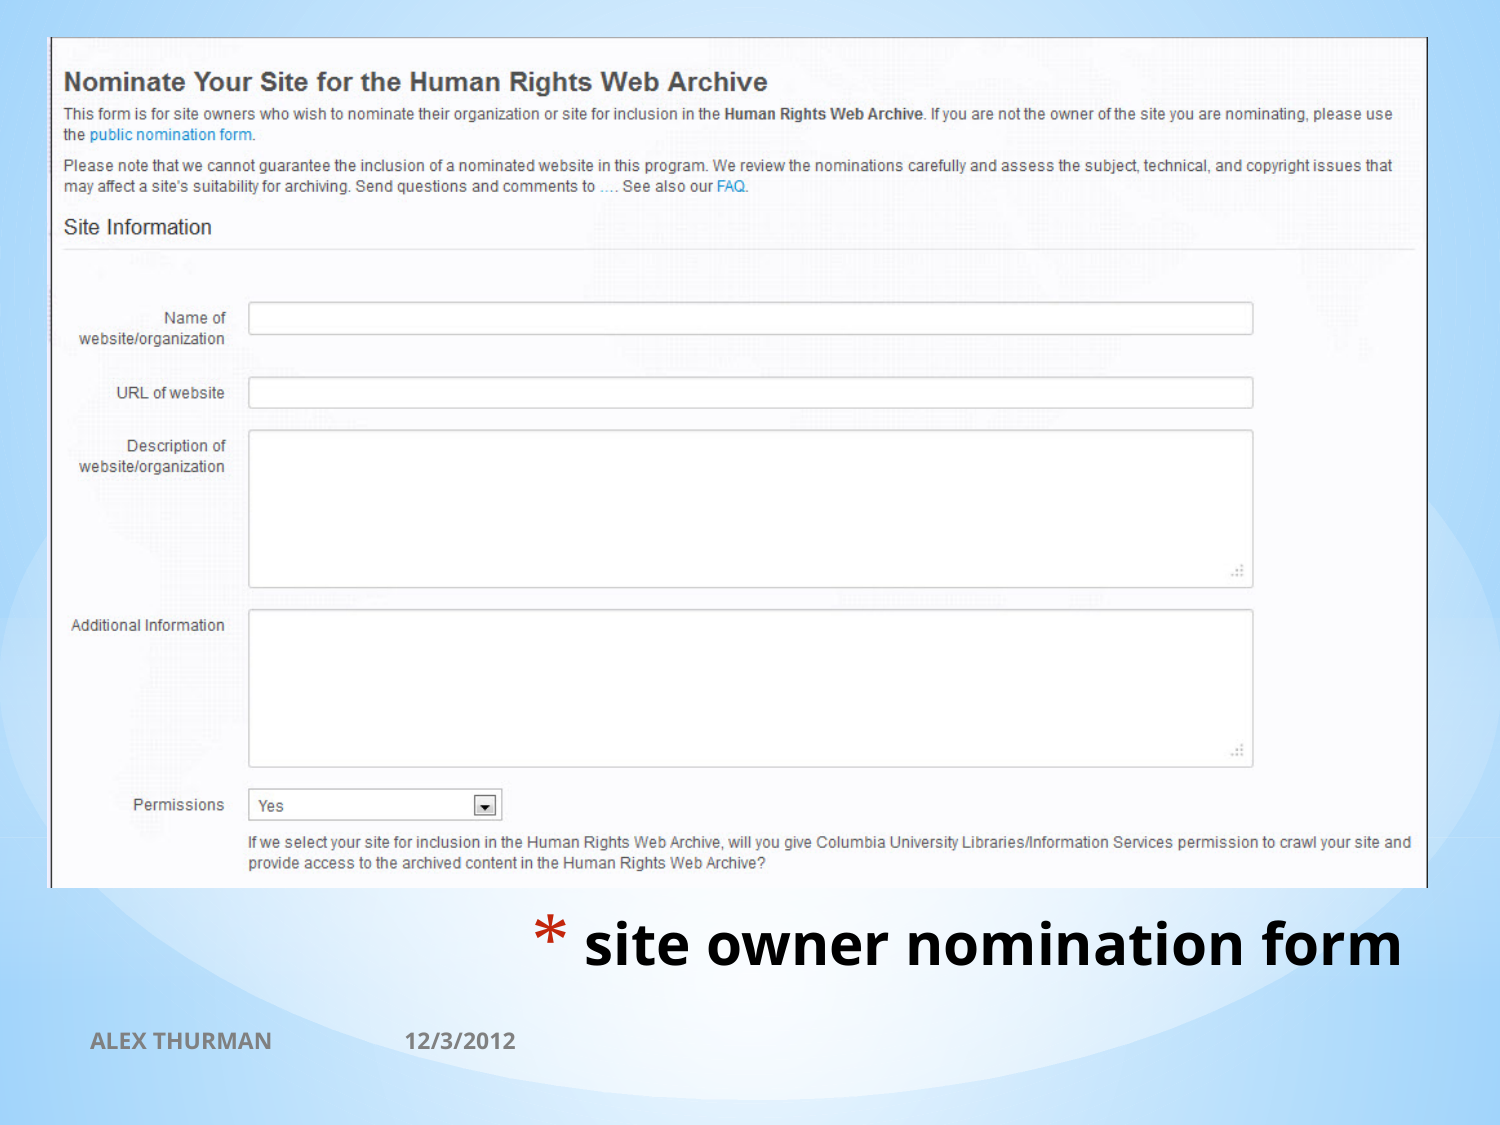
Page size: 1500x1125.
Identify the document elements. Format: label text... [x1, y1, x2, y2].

footer ALEX THURMAN 12/3/2012 [75, 1012, 625, 1073]
title site owner nomination form [350, 900, 1419, 1021]
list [47, 37, 1428, 888]
